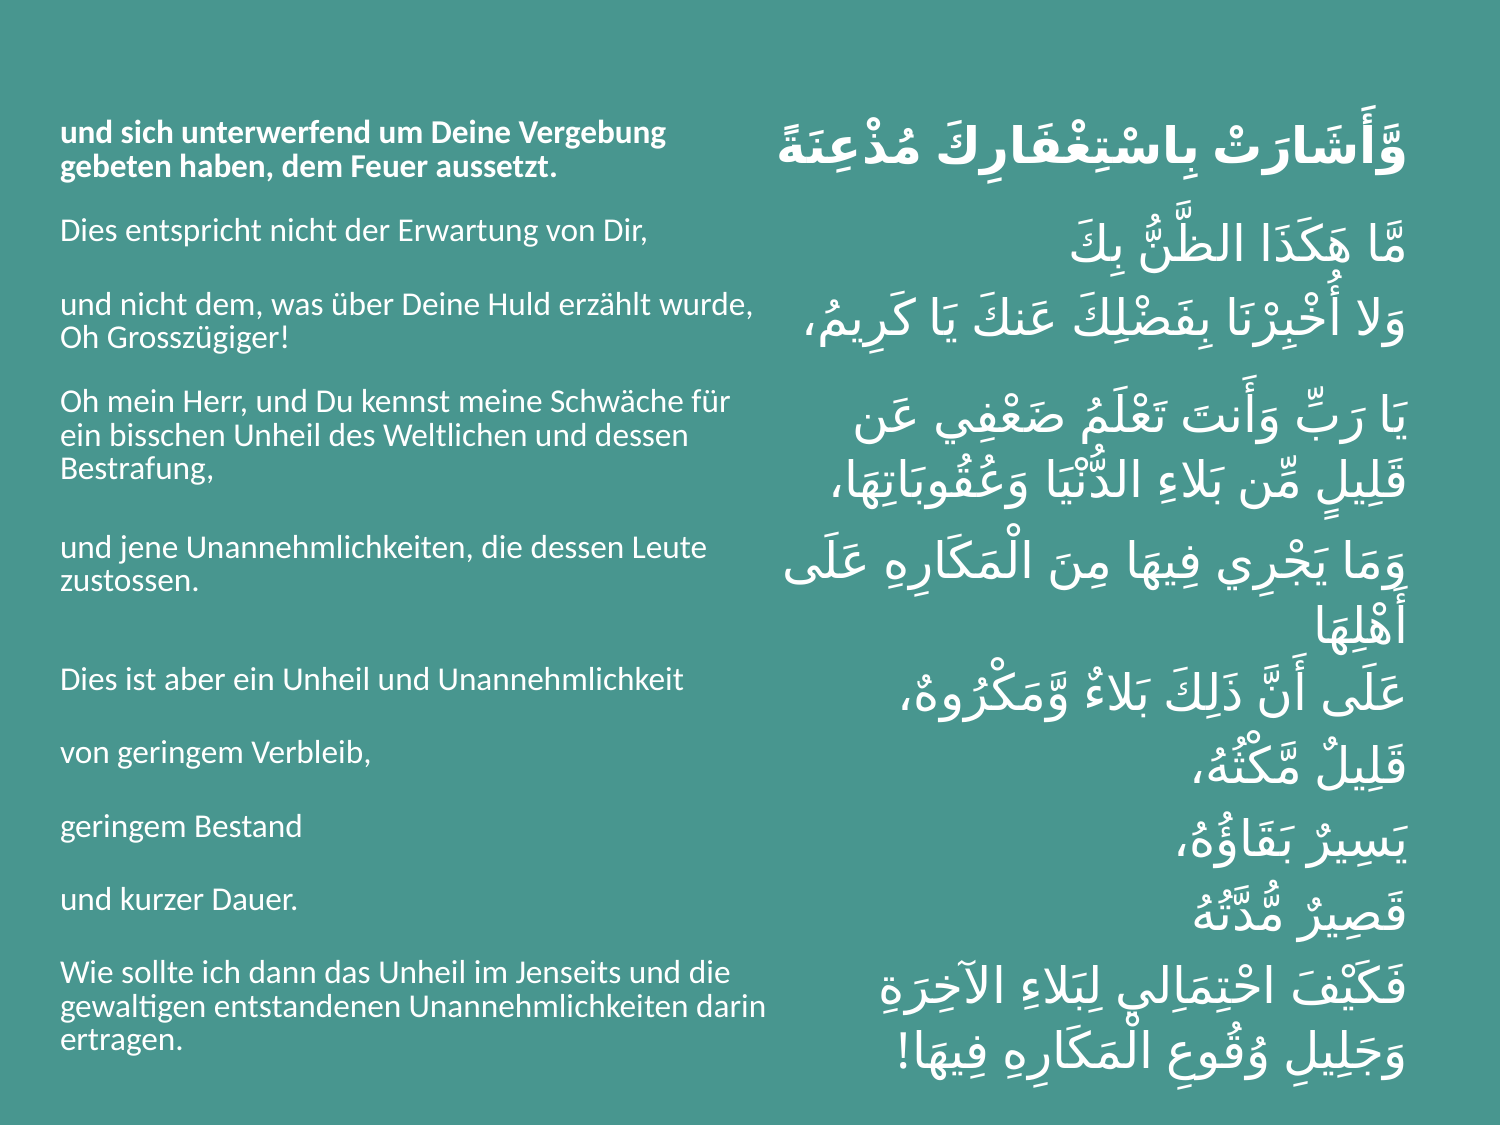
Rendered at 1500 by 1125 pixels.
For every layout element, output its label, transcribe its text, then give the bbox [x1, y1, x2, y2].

table_cell وَمَا يَجْرِي فِيهَا مِنَ الْمَكَارِهِ عَلَى أَهْلِهَا [770, 533, 1409, 664]
table_cell وَلا أُخْبِرْنَا بِفَضْلِكَ عَنكَ يَا كَرِيمُ، [770, 289, 1409, 387]
table_cell مَّا هَكَذَا الظَّنُّ بِكَ [770, 216, 1409, 289]
table_cell يَا رَبِّ وَأَنتَ تَعْلَمُ ضَعْفِي عَن قَلِيلٍ مِّن بَلاءِ الدُّنْيَا وَعُقُوبَاتِهَا، [770, 387, 1409, 533]
table_cell von geringem Verbleib, [59, 738, 770, 811]
table_cell عَلَى أَنَّ ذَلِكَ بَلاءٌ وَّمَكْرُوهٌ، [770, 664, 1409, 738]
table_cell قَلِيلٌ مَّكْثُهُ، [770, 738, 1409, 811]
table_cell Oh mein Herr, und Du kennst meine Schwäche für ein bisschen Unheil des Weltlichen und dessen Bestrafung, [59, 387, 770, 533]
table_cell und kurzer Dauer. [59, 885, 770, 958]
table_cell يَسِيرٌ بَقَاؤُهُ، [770, 811, 1409, 885]
table_cell فَكَيْفَ احْتِمَاِلي لِبَلاءِ الآخِرَةِ وَجَلِيلِ وُقُوعِ الْمَكَارِهِ فِيهَا! [770, 958, 1409, 1104]
table_header und sich unterwerfend um Deine Vergebung gebeten haben, dem Feuer aussetzt. [59, 118, 770, 216]
table_cell geringem Bestand [59, 811, 770, 885]
table_header وَّأَشَارَتْ بِاسْتِغْفَارِكَ مُذْعِنَةً [770, 118, 1409, 216]
table_cell Dies entspricht nicht der Erwartung von Dir, [59, 216, 770, 289]
table_cell und jene Unannehmlichkeiten, die dessen Leute zustossen. [59, 533, 770, 664]
table_cell قَصِيرٌ مُّدَّتُهُ [770, 885, 1409, 958]
table_cell und nicht dem, was über Deine Huld erzählt wurde, Oh Grosszügiger! [59, 289, 770, 387]
table_cell Wie sollte ich dann das Unheil im Jenseits und die gewaltigen entstandenen Unannehmlichkeiten darin ertragen. [59, 958, 770, 1104]
table_cell Dies ist aber ein Unheil und Unannehmlichkeit [59, 664, 770, 738]
